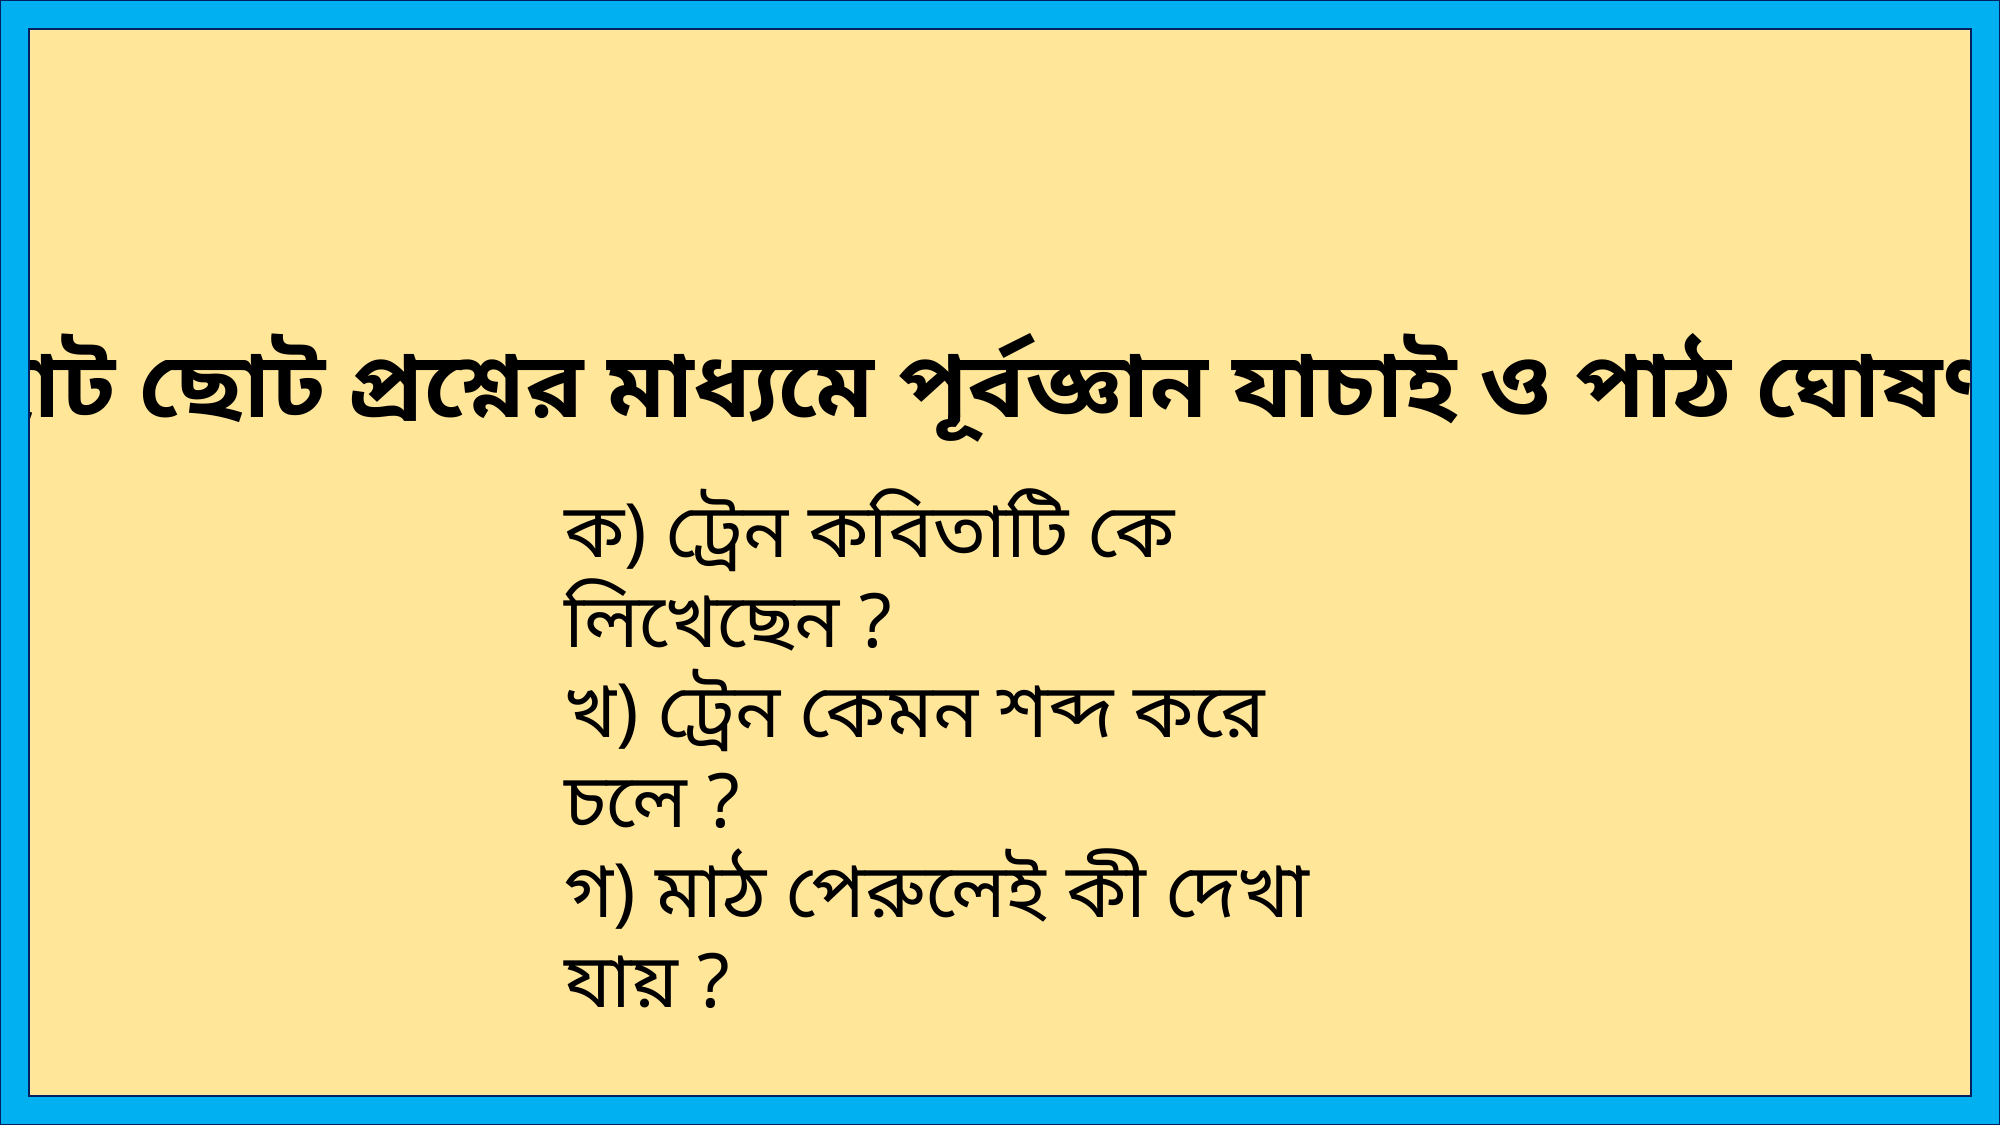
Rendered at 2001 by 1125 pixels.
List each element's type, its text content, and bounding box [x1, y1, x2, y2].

text_box ছোট ছোট প্রশ্নের মাধ্যমে পূর্বজ্ঞান যাচাই ও পাঠ ঘোষণাঃ [30, 318, 1970, 444]
text_box [0, 0, 2000, 1125]
text_box ক) ট্রেন কবিতাটি কে লিখেছেন ? খ) ট্রেন কেমন শব্দ করে চলে ? গ) মাঠ পেরুলেই কী দেখা যায় ? [549, 475, 1332, 1031]
